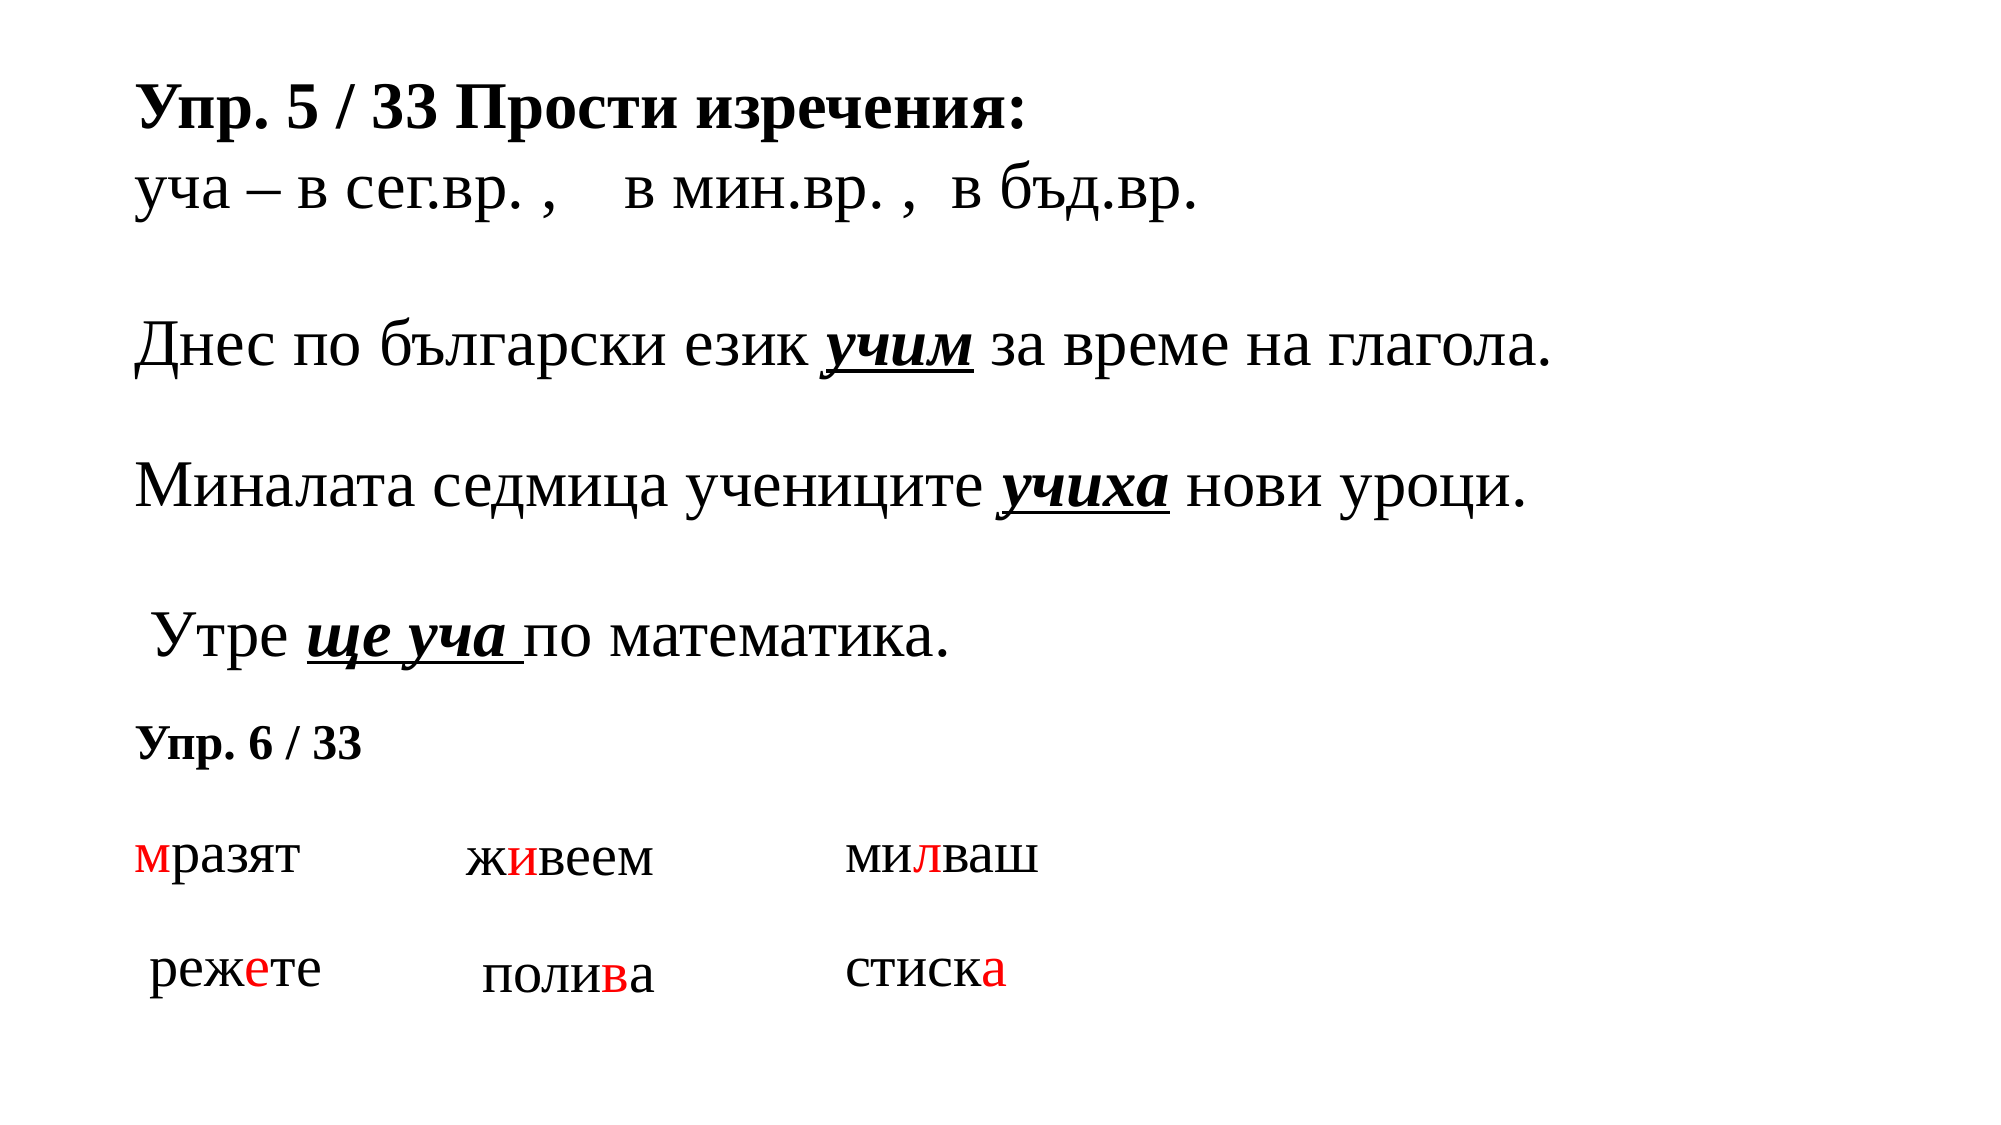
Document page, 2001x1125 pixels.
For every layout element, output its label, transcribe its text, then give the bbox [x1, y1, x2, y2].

text_box полива [467, 926, 794, 1012]
text_box Упр. 5 / 33 Прости изречения: уча – в сег.вр. , в мин.вр. , в бъд.вр. [119, 54, 1642, 229]
text_box живеем [452, 809, 705, 894]
text_box Упр. 6 / 33 [119, 702, 979, 777]
text_box режете [134, 920, 390, 1006]
text_box стиска [830, 920, 1253, 1006]
text_box Утре ще уча по математика. [134, 582, 1720, 678]
text_box мразят [119, 806, 327, 892]
text_box Миналата седмица учениците учиха нови уроци. [119, 432, 1859, 528]
text_box Днес по български език учим за време на глагола. [119, 291, 1807, 386]
text_box милваш [830, 806, 1300, 892]
